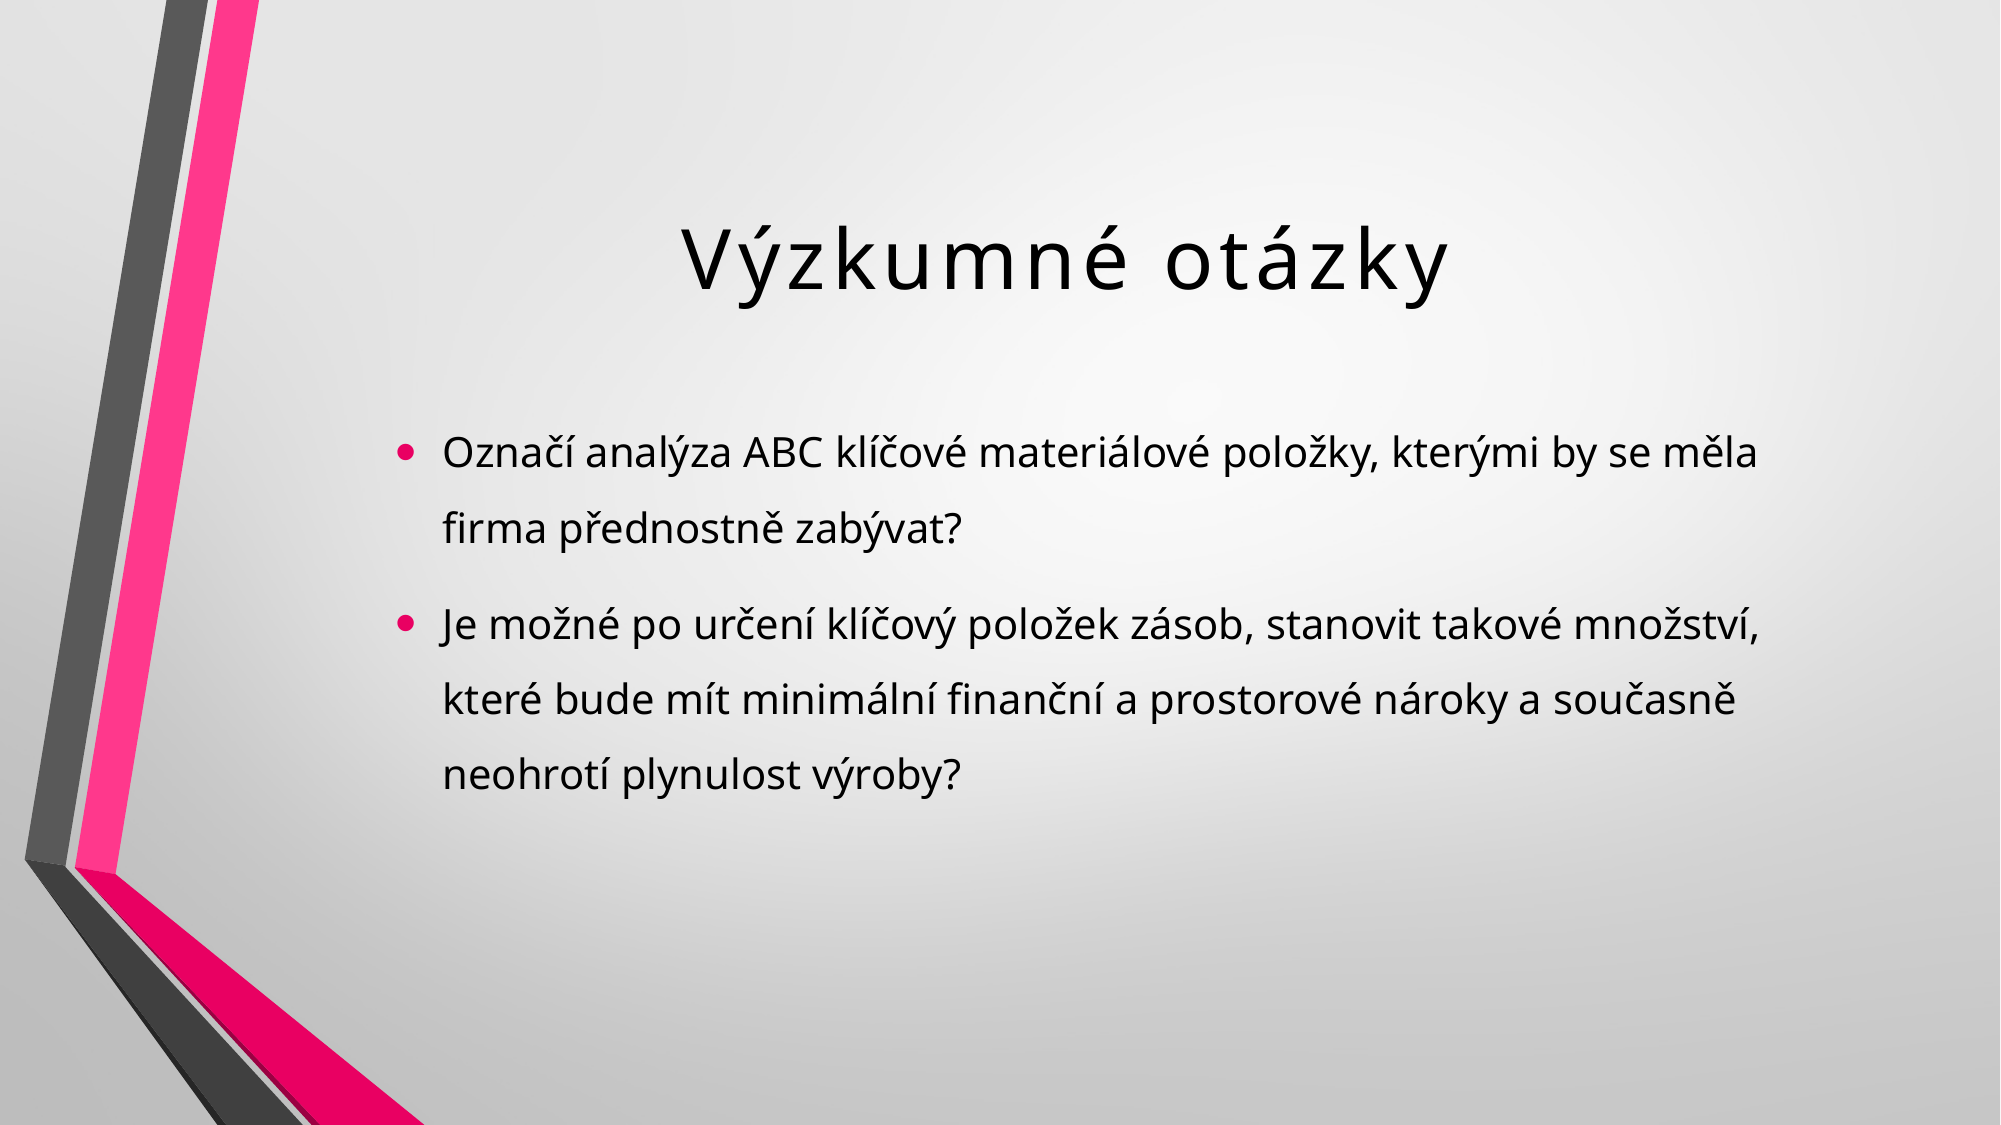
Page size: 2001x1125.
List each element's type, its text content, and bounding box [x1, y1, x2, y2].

list Označí analýza ABC klíčové materiálové položky, kterými by se měla firma přednostně zabývat? Je možné po určení klíčový položek zásob, stanovit takové množství, které bude mít minimální finanční a prostorové nároky a současně neohrotí plynulost výroby? [380, 339, 1877, 980]
title Výzkumné otázky [243, 112, 1887, 400]
